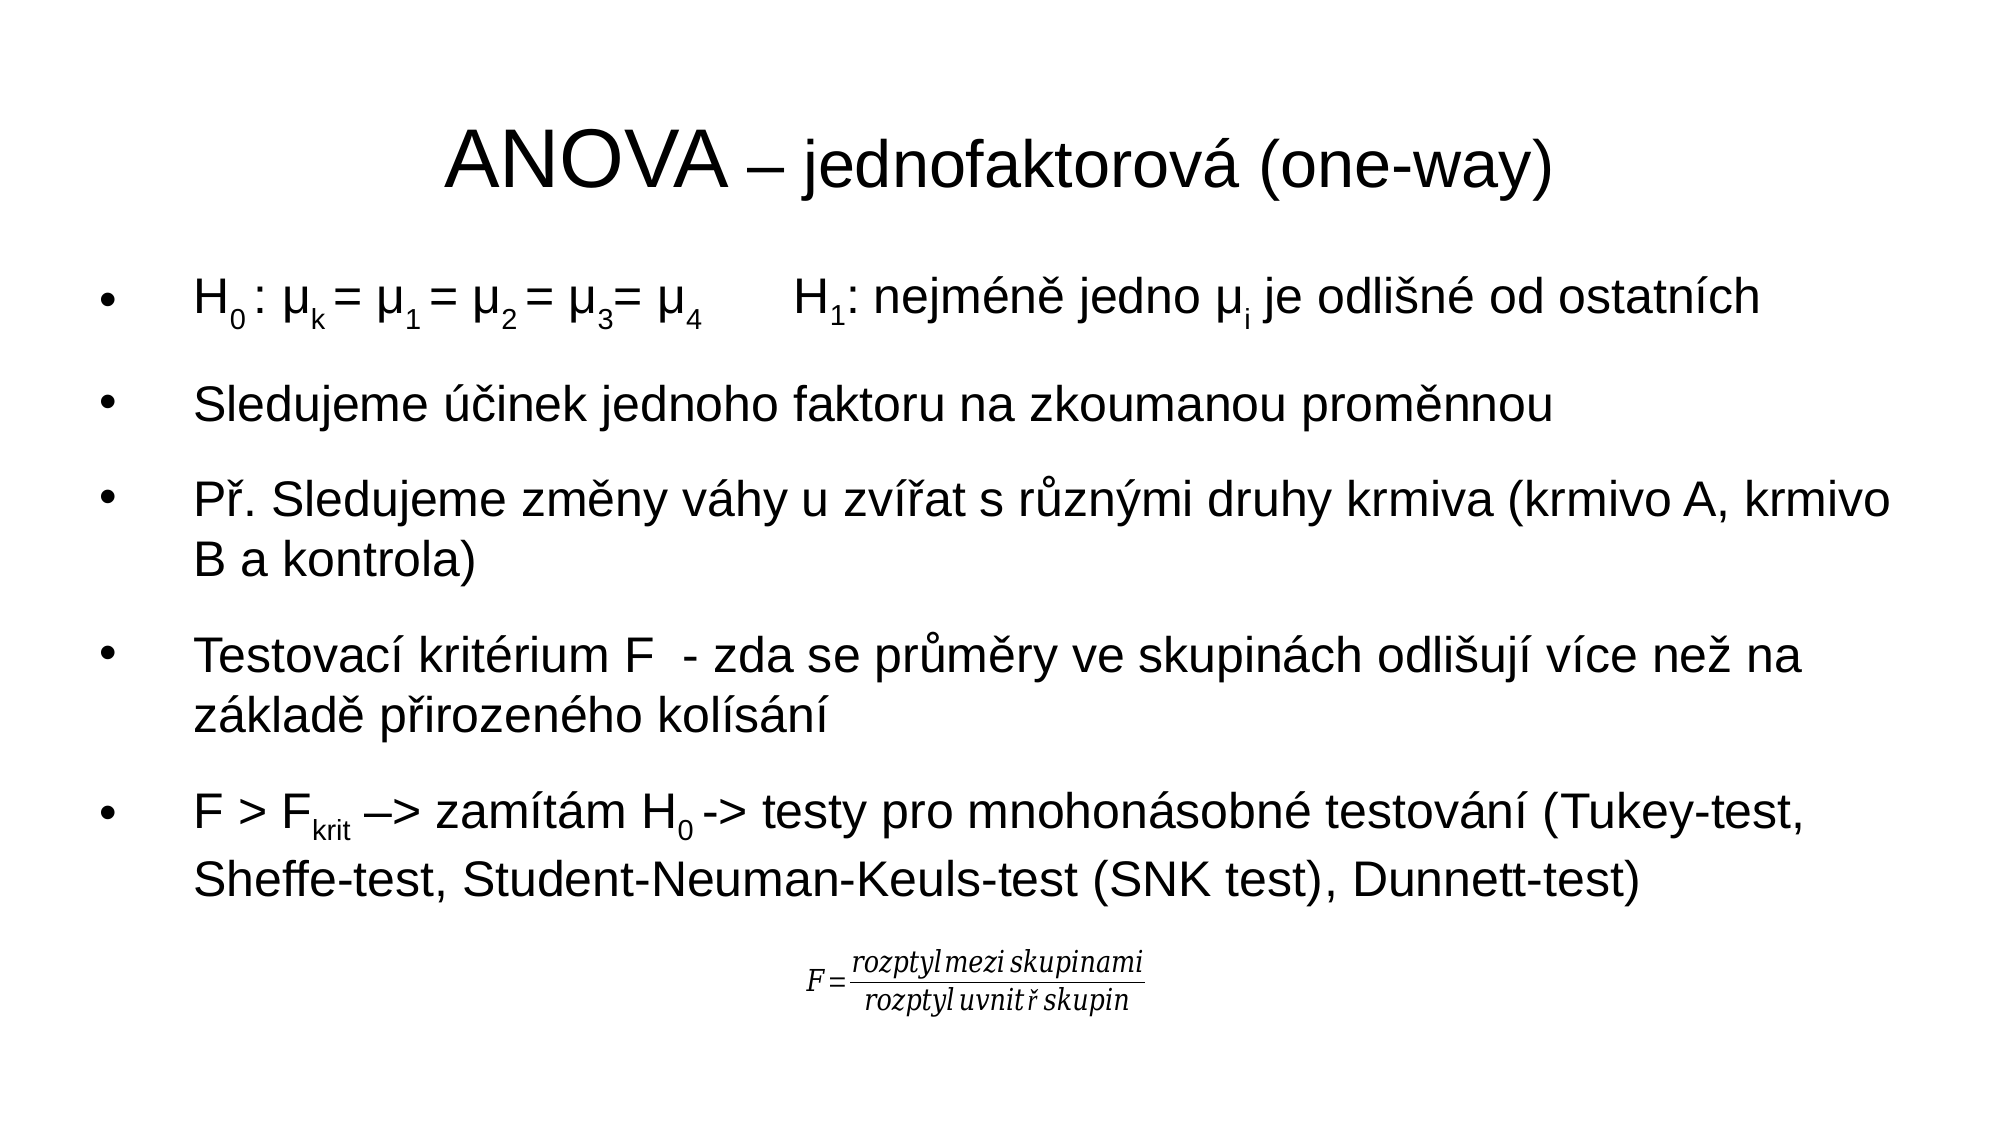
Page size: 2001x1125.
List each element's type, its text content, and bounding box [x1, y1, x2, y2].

list H0 : μk = μ1 = μ2 = μ3= μ4 H1: nejméně jedno μi je odlišné od ostatních Sledujeme účinek jednoho faktoru na zkoumanou proměnnou Př. Sledujeme změny váhy u zvířat s různými druhy krmiva (krmivo A, krmivo B a kontrola) Testovací kritérium F - zda se průměry ve skupinách odlišují více než na základě přirozeného kolísání F > Fkrit –> zamítám H0 -> testy pro mnohonásobné testování (Tukey-test, Sheffe-test, Student-Neuman-Keuls-test (SNK test), Dunnett-test) [99, 263, 1900, 916]
title ANOVA – jednofaktorová (one-way) [99, 60, 1900, 248]
